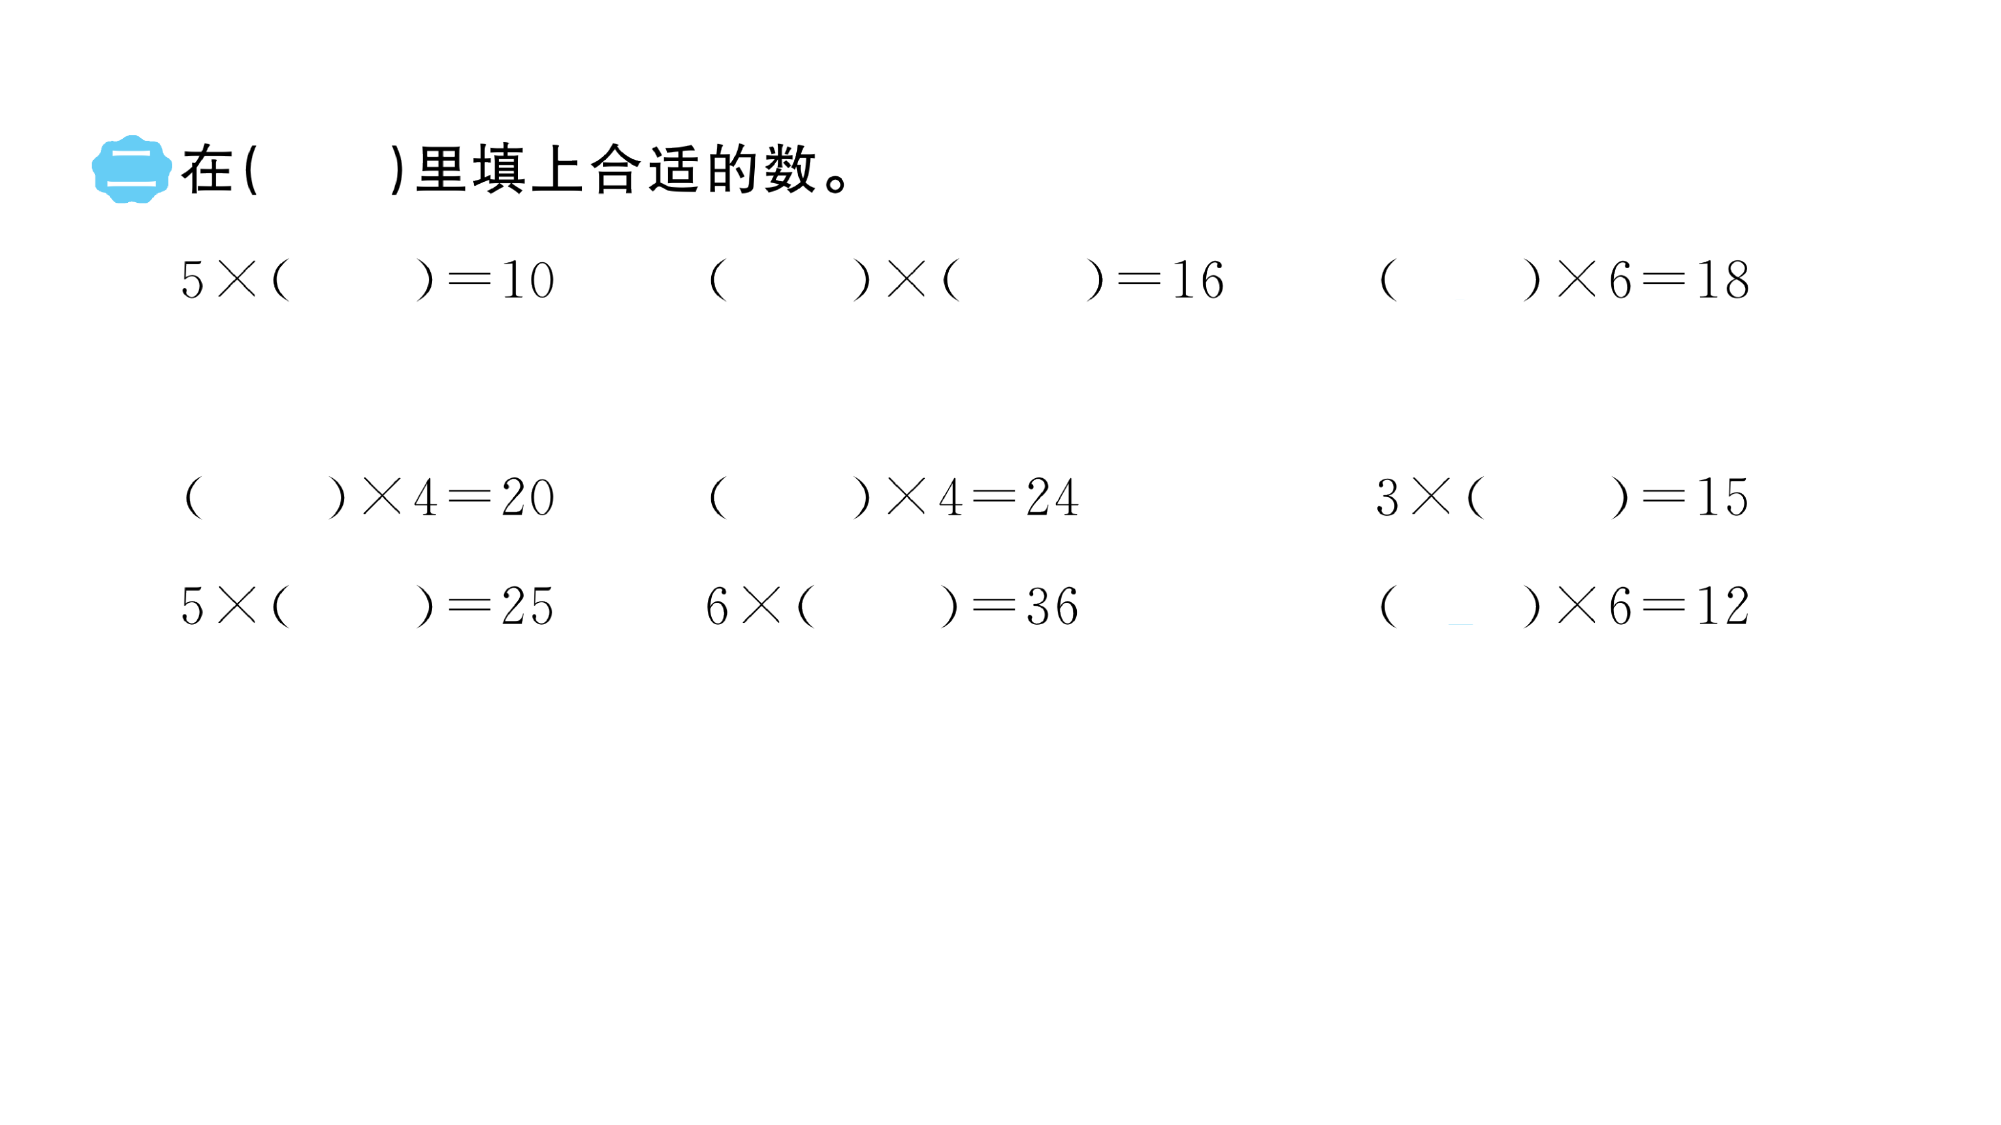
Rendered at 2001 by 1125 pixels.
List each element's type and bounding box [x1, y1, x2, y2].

picture [88, 118, 1979, 666]
